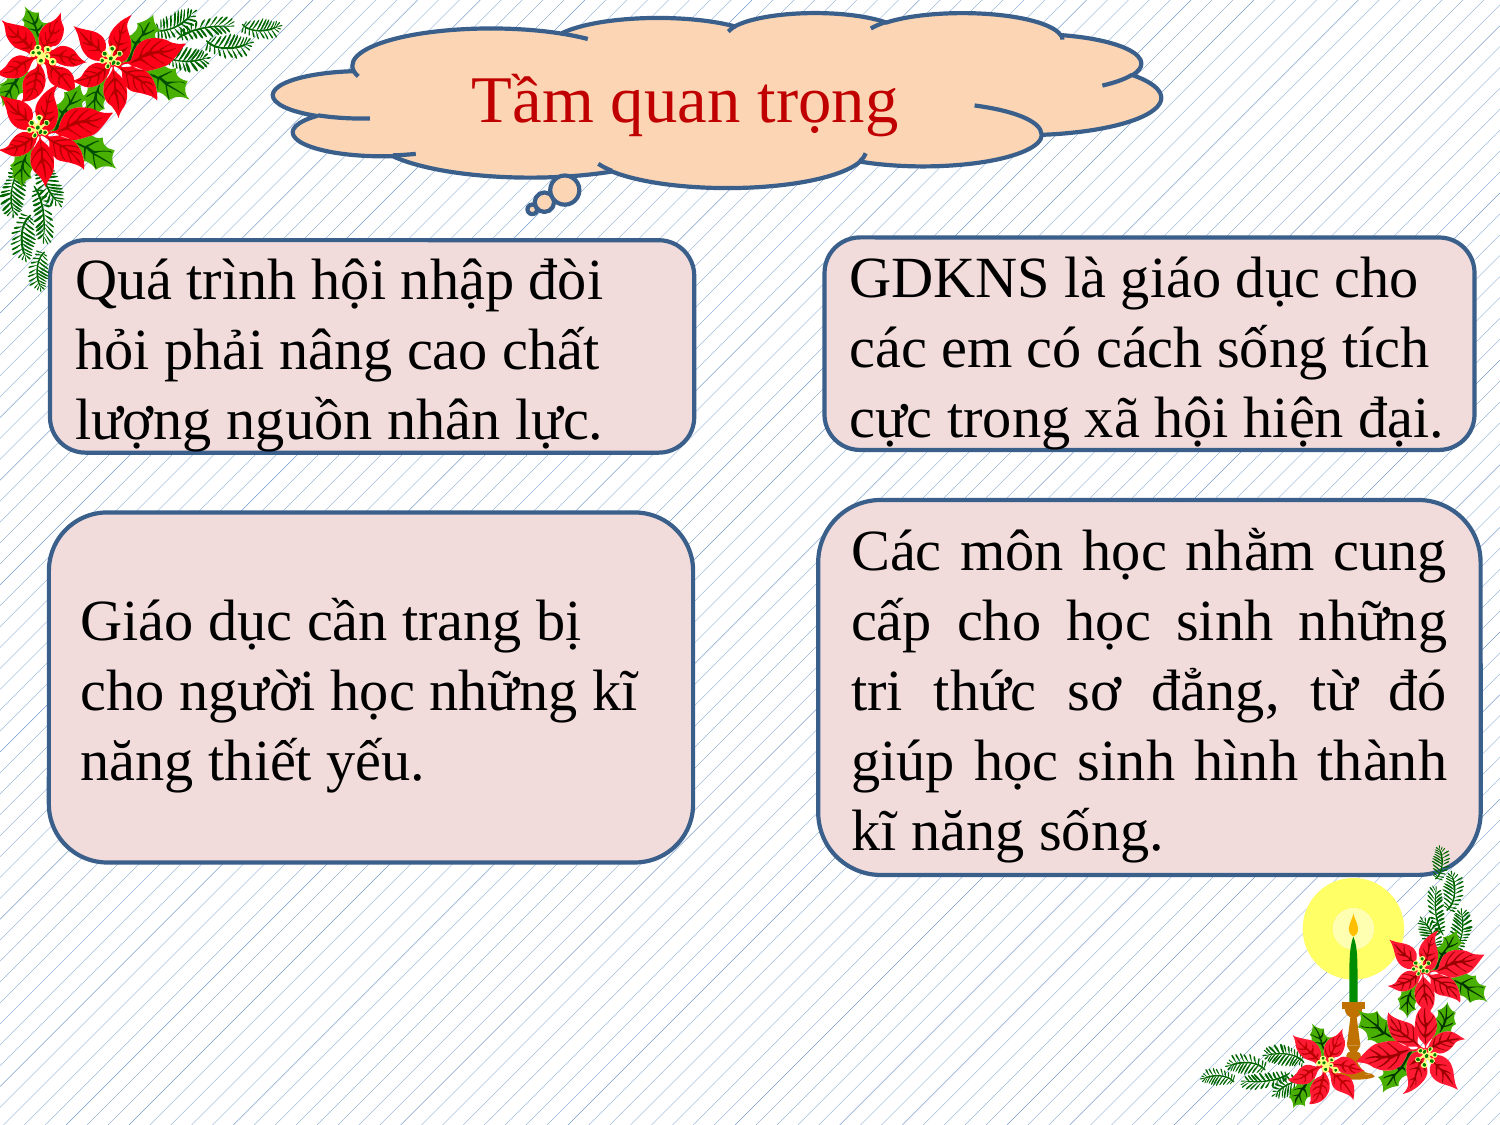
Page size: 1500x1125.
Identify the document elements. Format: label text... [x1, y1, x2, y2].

text_box Quá trình hội nhập đòi hỏi phải nâng cao chất lượng nguồn nhân lực. [47, 238, 697, 455]
text_box Giáo dục cần trang bị cho người học những kĩ năng thiết yếu. [46, 510, 696, 865]
text_box Tầm quan trọng [288, 10, 1164, 217]
text_box GDKNS là giáo dục cho các em có cách sống tích cực trong xã hội hiện đại. [822, 235, 1477, 453]
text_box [1199, 844, 1488, 1109]
text_box Các môn học nhằm cung cấp cho học sinh những tri thức sơ đẳng, từ đó giúp học sinh hình thành kĩ năng sống. [816, 497, 1483, 878]
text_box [0, 6, 283, 293]
